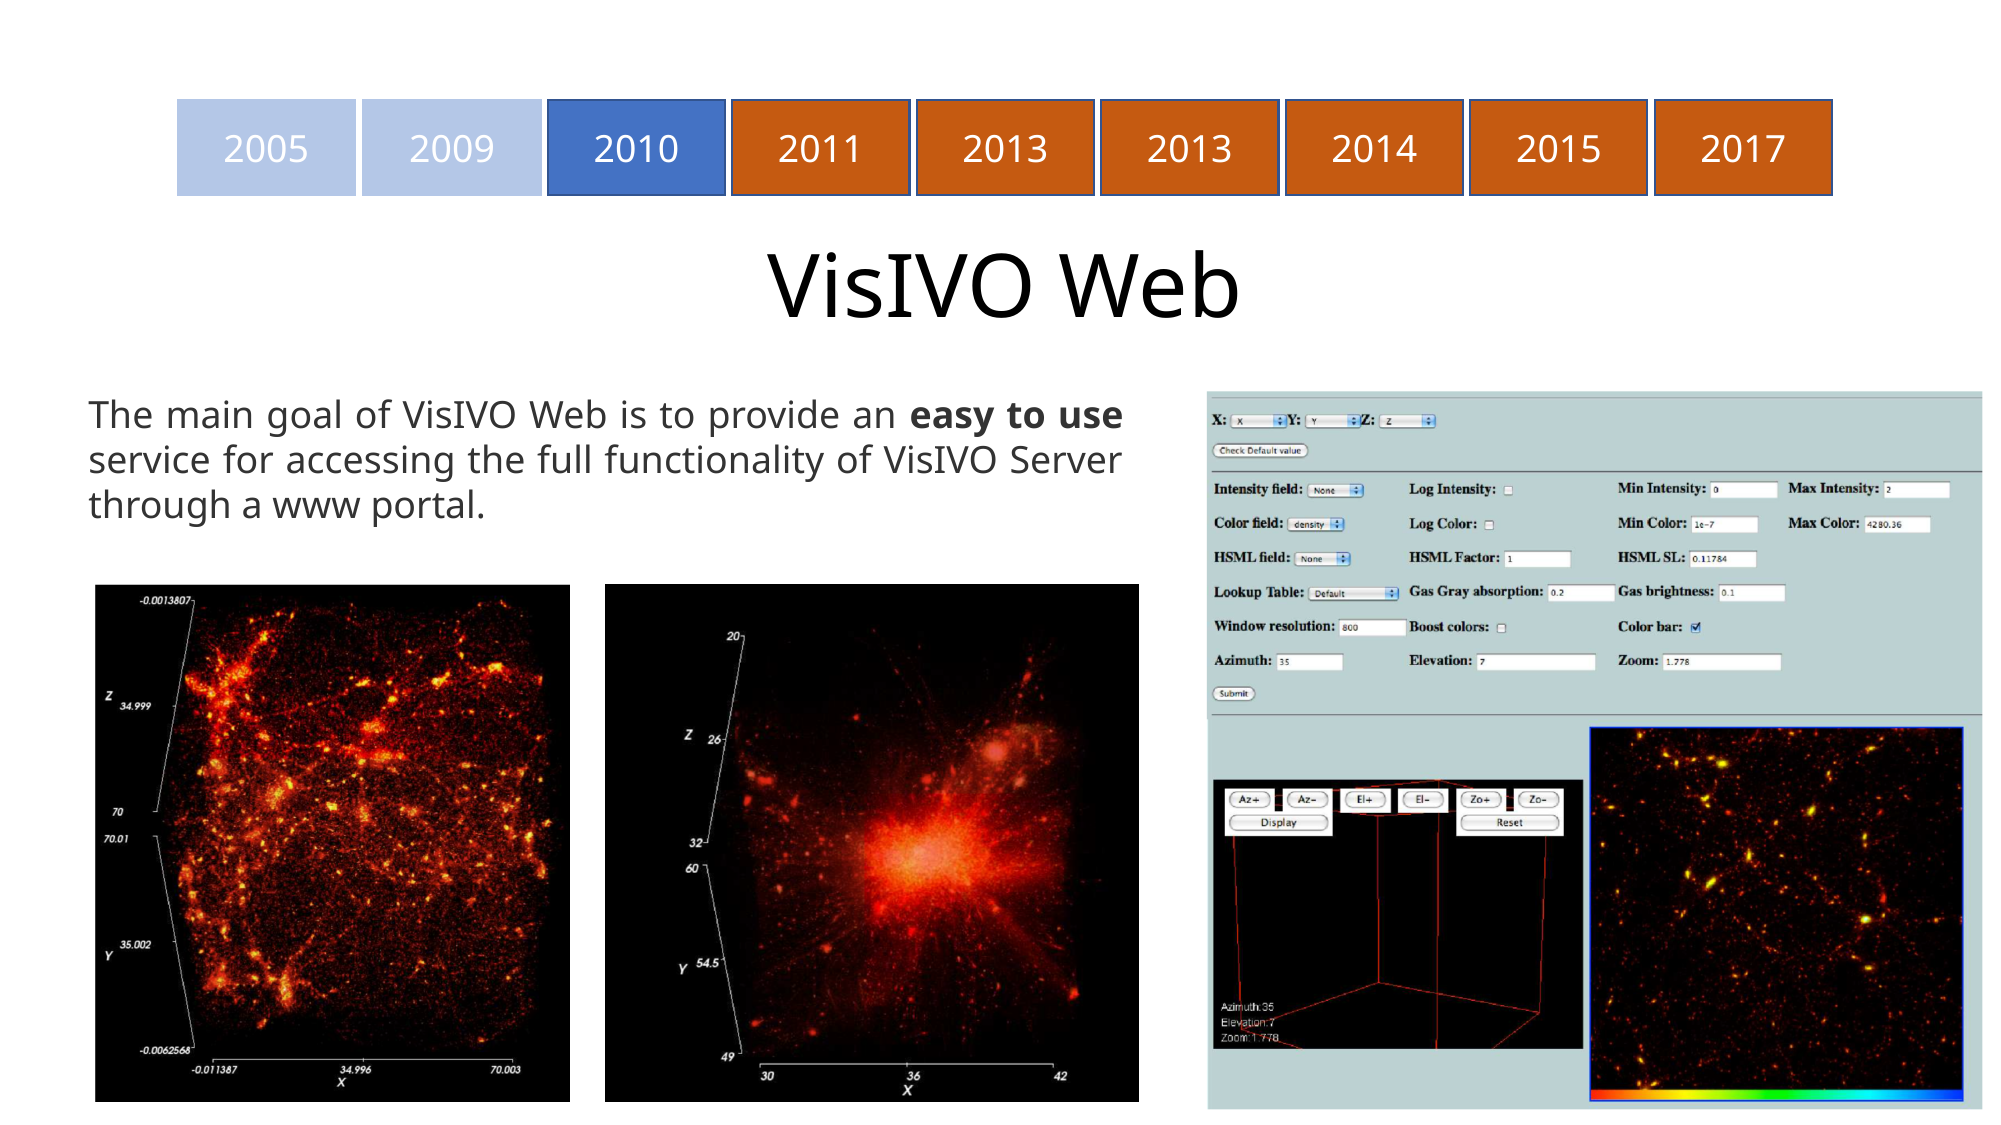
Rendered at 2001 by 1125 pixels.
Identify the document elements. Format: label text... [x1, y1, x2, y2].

picture [94, 584, 570, 1102]
picture [605, 584, 1139, 1102]
picture [1198, 383, 1988, 1115]
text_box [177, 100, 1833, 195]
text_box The main goal of VisIVO Web is to provide an easy to use service for accessing the full functionality of VisIVO Server through a www portal. [73, 383, 1139, 533]
title VisIVO Web [73, 226, 1938, 352]
